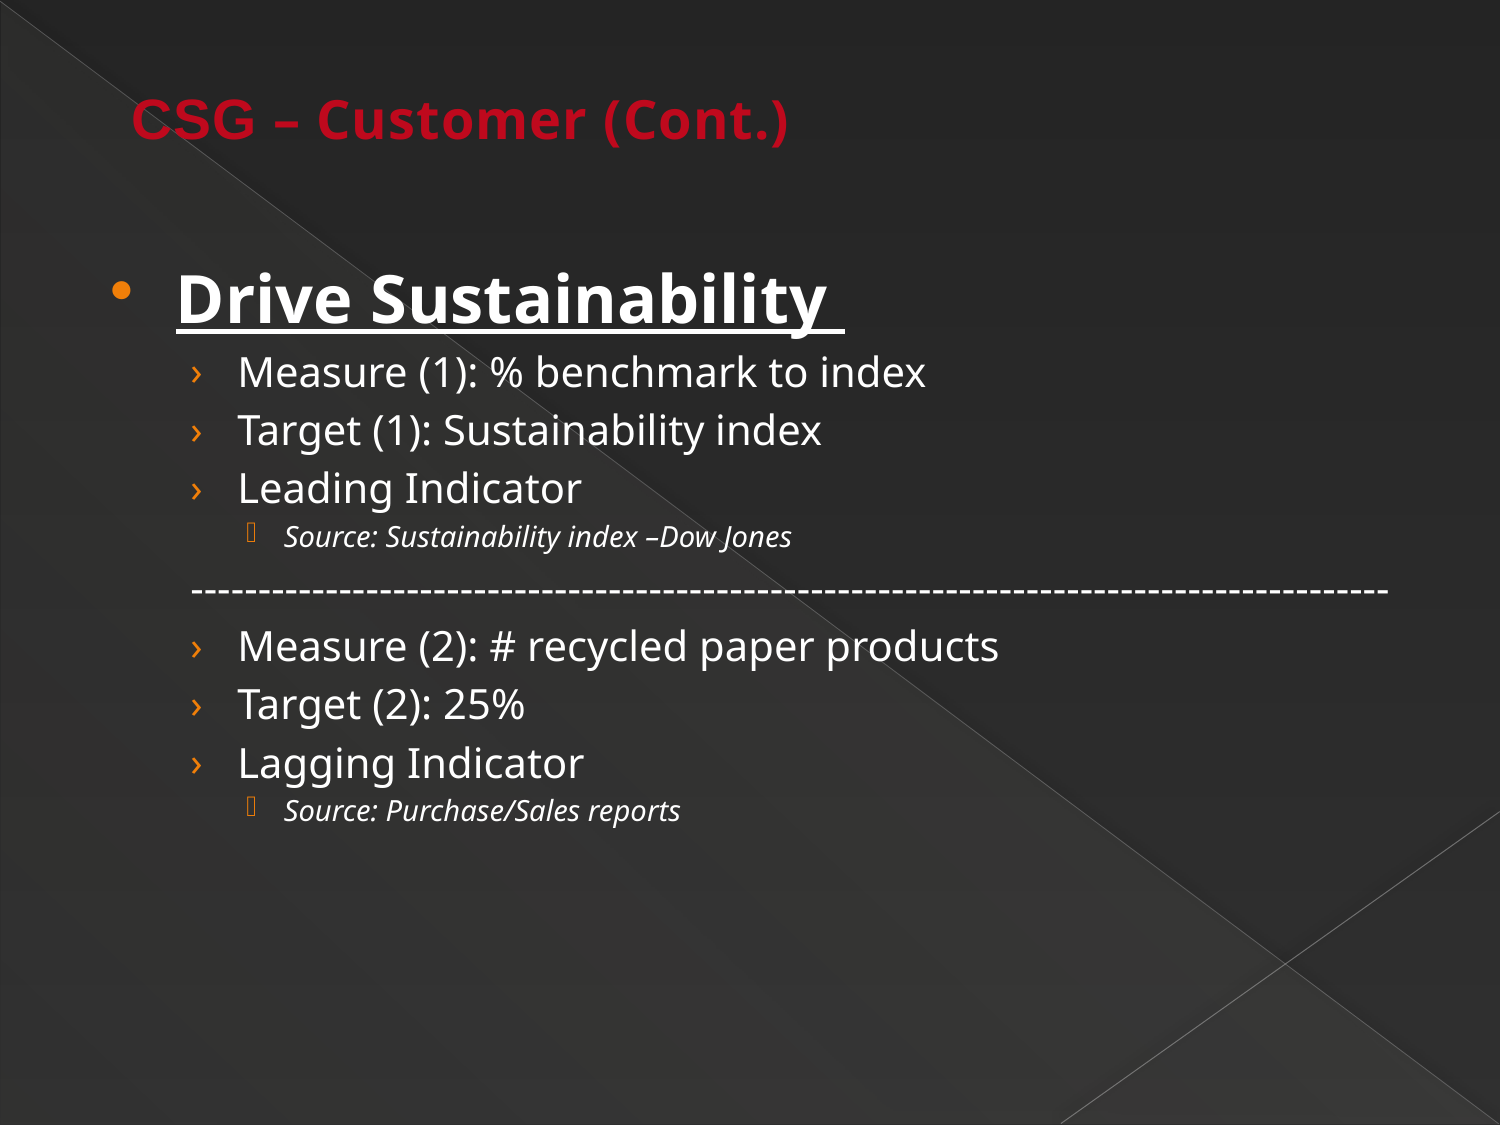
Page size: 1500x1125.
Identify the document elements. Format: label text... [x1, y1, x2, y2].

title CSG – Customer (Cont.) [62, 75, 1425, 159]
list Drive Sustainability Measure (1): % benchmark to index Target (1): Sustainability index Leading Indicator Source: Sustainability index –Dow Jones ----------------------------------------------------------------------------------------- Measure (2): # recycled paper products Target (2): 25% Lagging Indicator Source: Purchase/Sales reports [87, 249, 1447, 1035]
